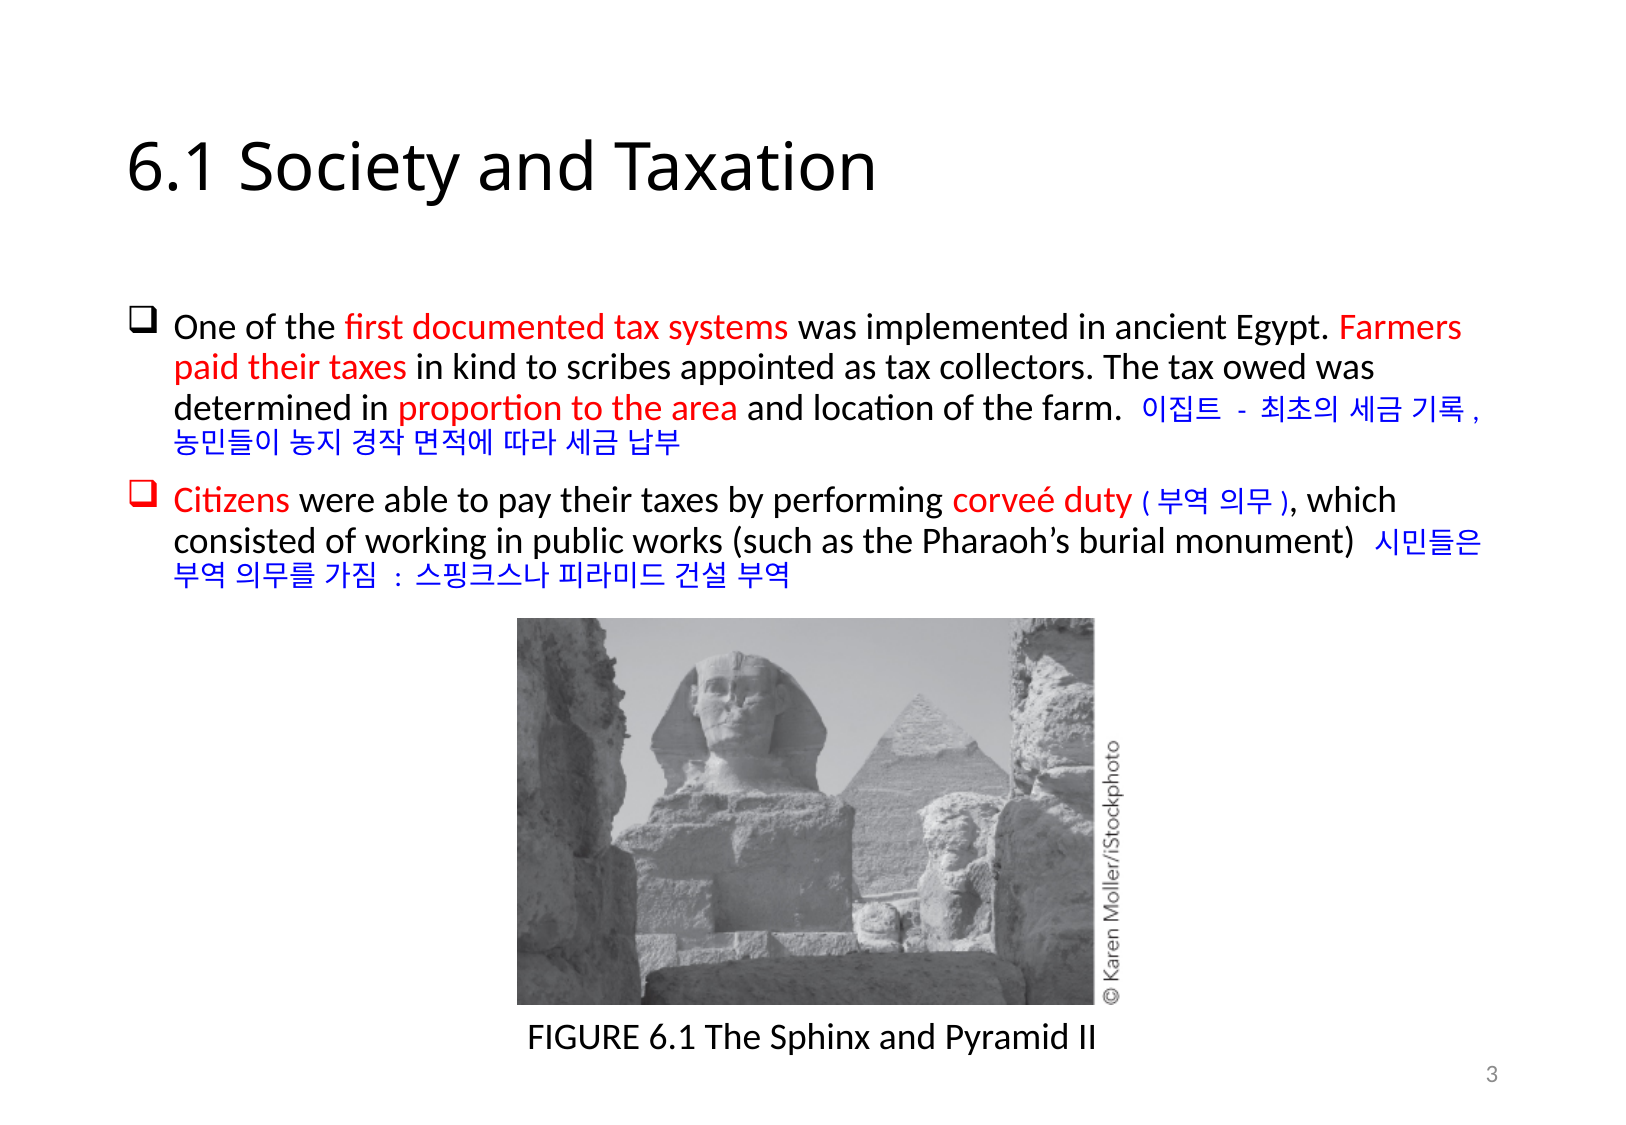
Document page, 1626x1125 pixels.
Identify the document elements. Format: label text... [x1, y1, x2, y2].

text_box One of the first documented tax systems was implemented in ancient Egypt. Farmers paid their taxes in kind to scribes appointed as tax collectors. The tax owed was determined in proportion to the area and location of the farm. 이집트 - 최초의 세금 기록, 농민들이 농지 경작 면적에 따라 세금 납부 Citizens were able to pay their taxes by performing corveé duty (부역 의무), which consisted of working in public works (such as the Pharaoh’s burial monument) 시민들은 부역 의무를 가짐 : 스핑크스나 피라미드 건설 부역 [111, 299, 1514, 601]
text_box FIGURE 6.1 The Sphinx and Pyramid II [512, 1004, 1113, 1065]
slide_number 2 [1147, 1042, 1514, 1103]
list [517, 618, 1124, 1005]
title 6.1 Society and Taxation [111, 59, 1514, 278]
